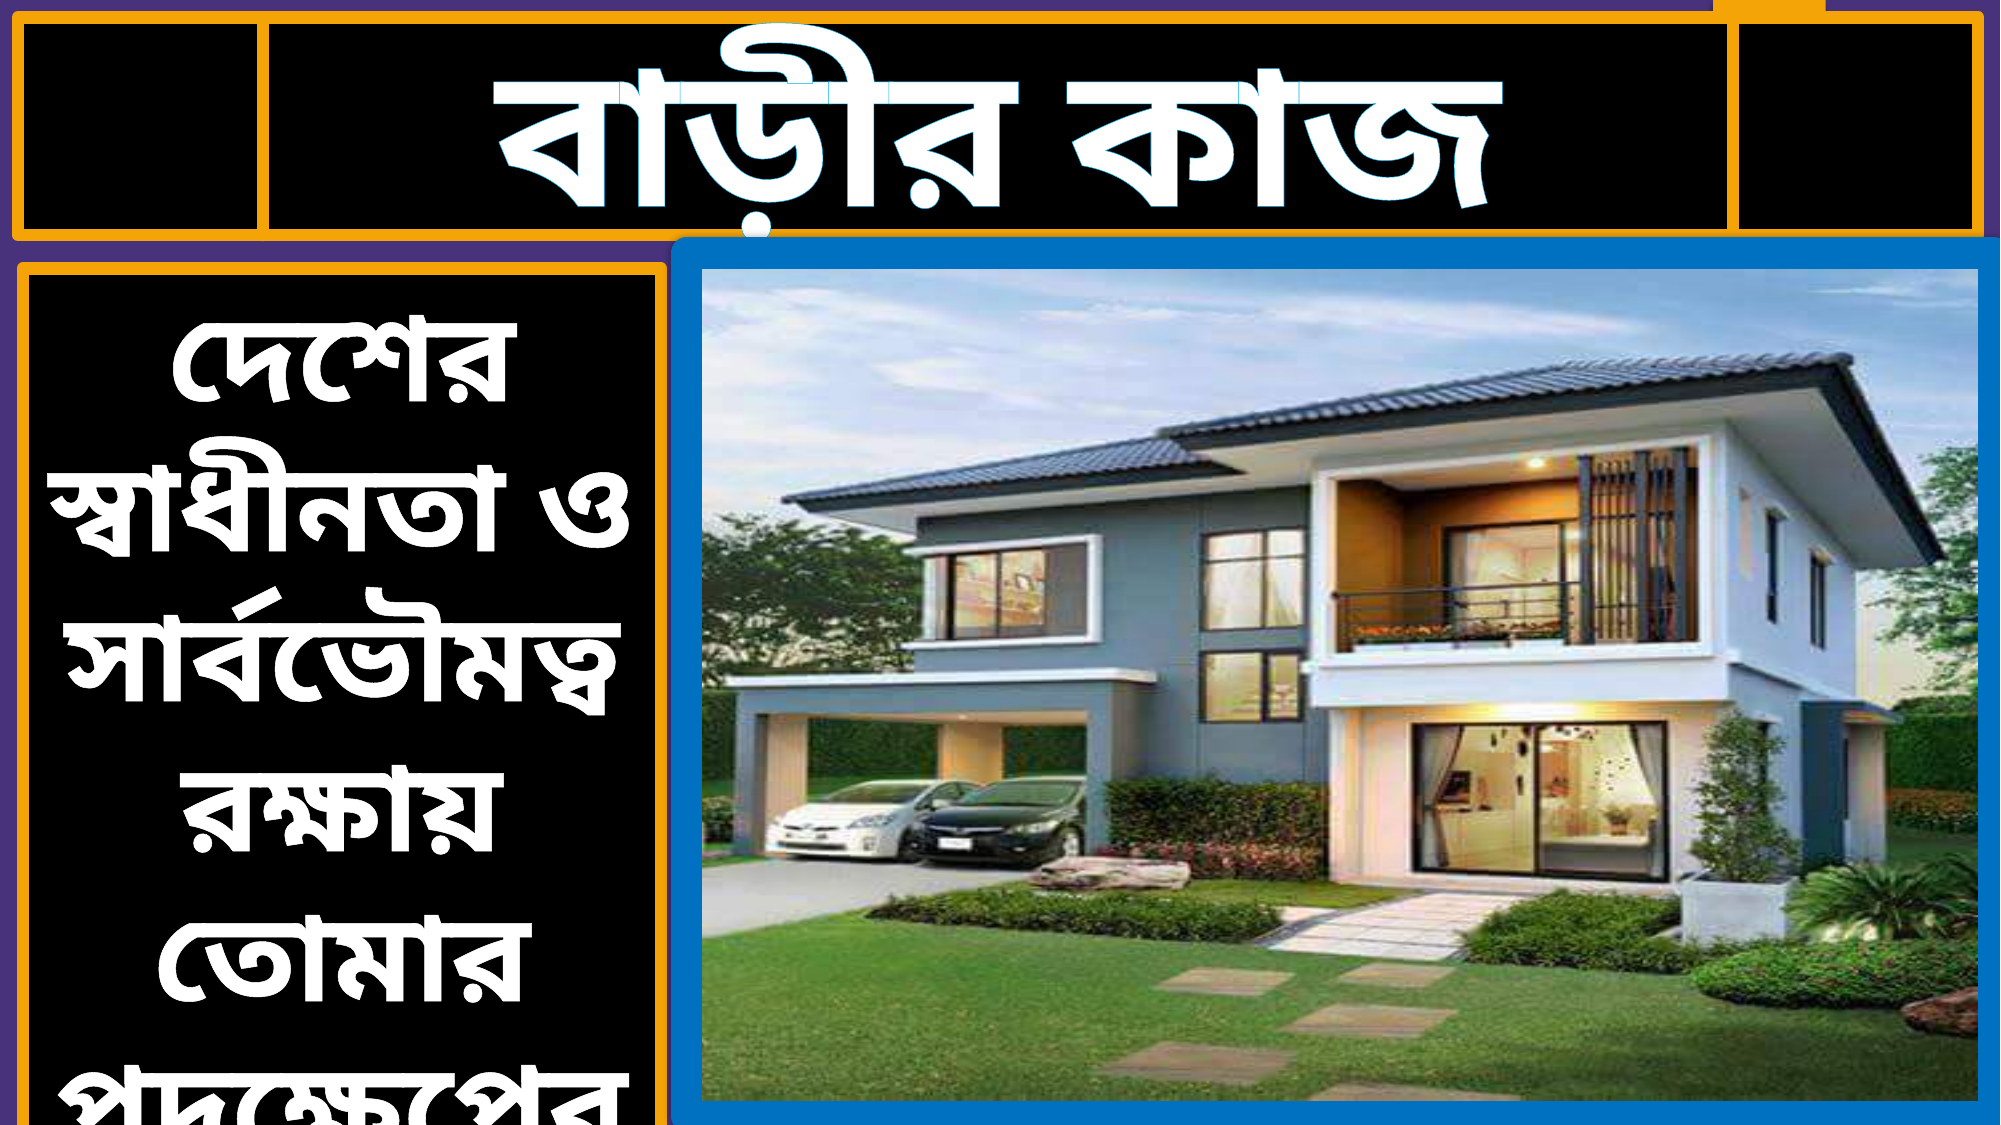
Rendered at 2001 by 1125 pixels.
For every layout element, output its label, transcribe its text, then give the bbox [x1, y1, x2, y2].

text_box বাড়ীর কাজ [16, 14, 1981, 238]
text_box দেশের স্বাধীনতা ও সার্বভৌমত্ব রক্ষায় তোমার পদক্ষেপের বর্ণনা দাও [20, 266, 663, 1125]
picture [701, 268, 1979, 1101]
